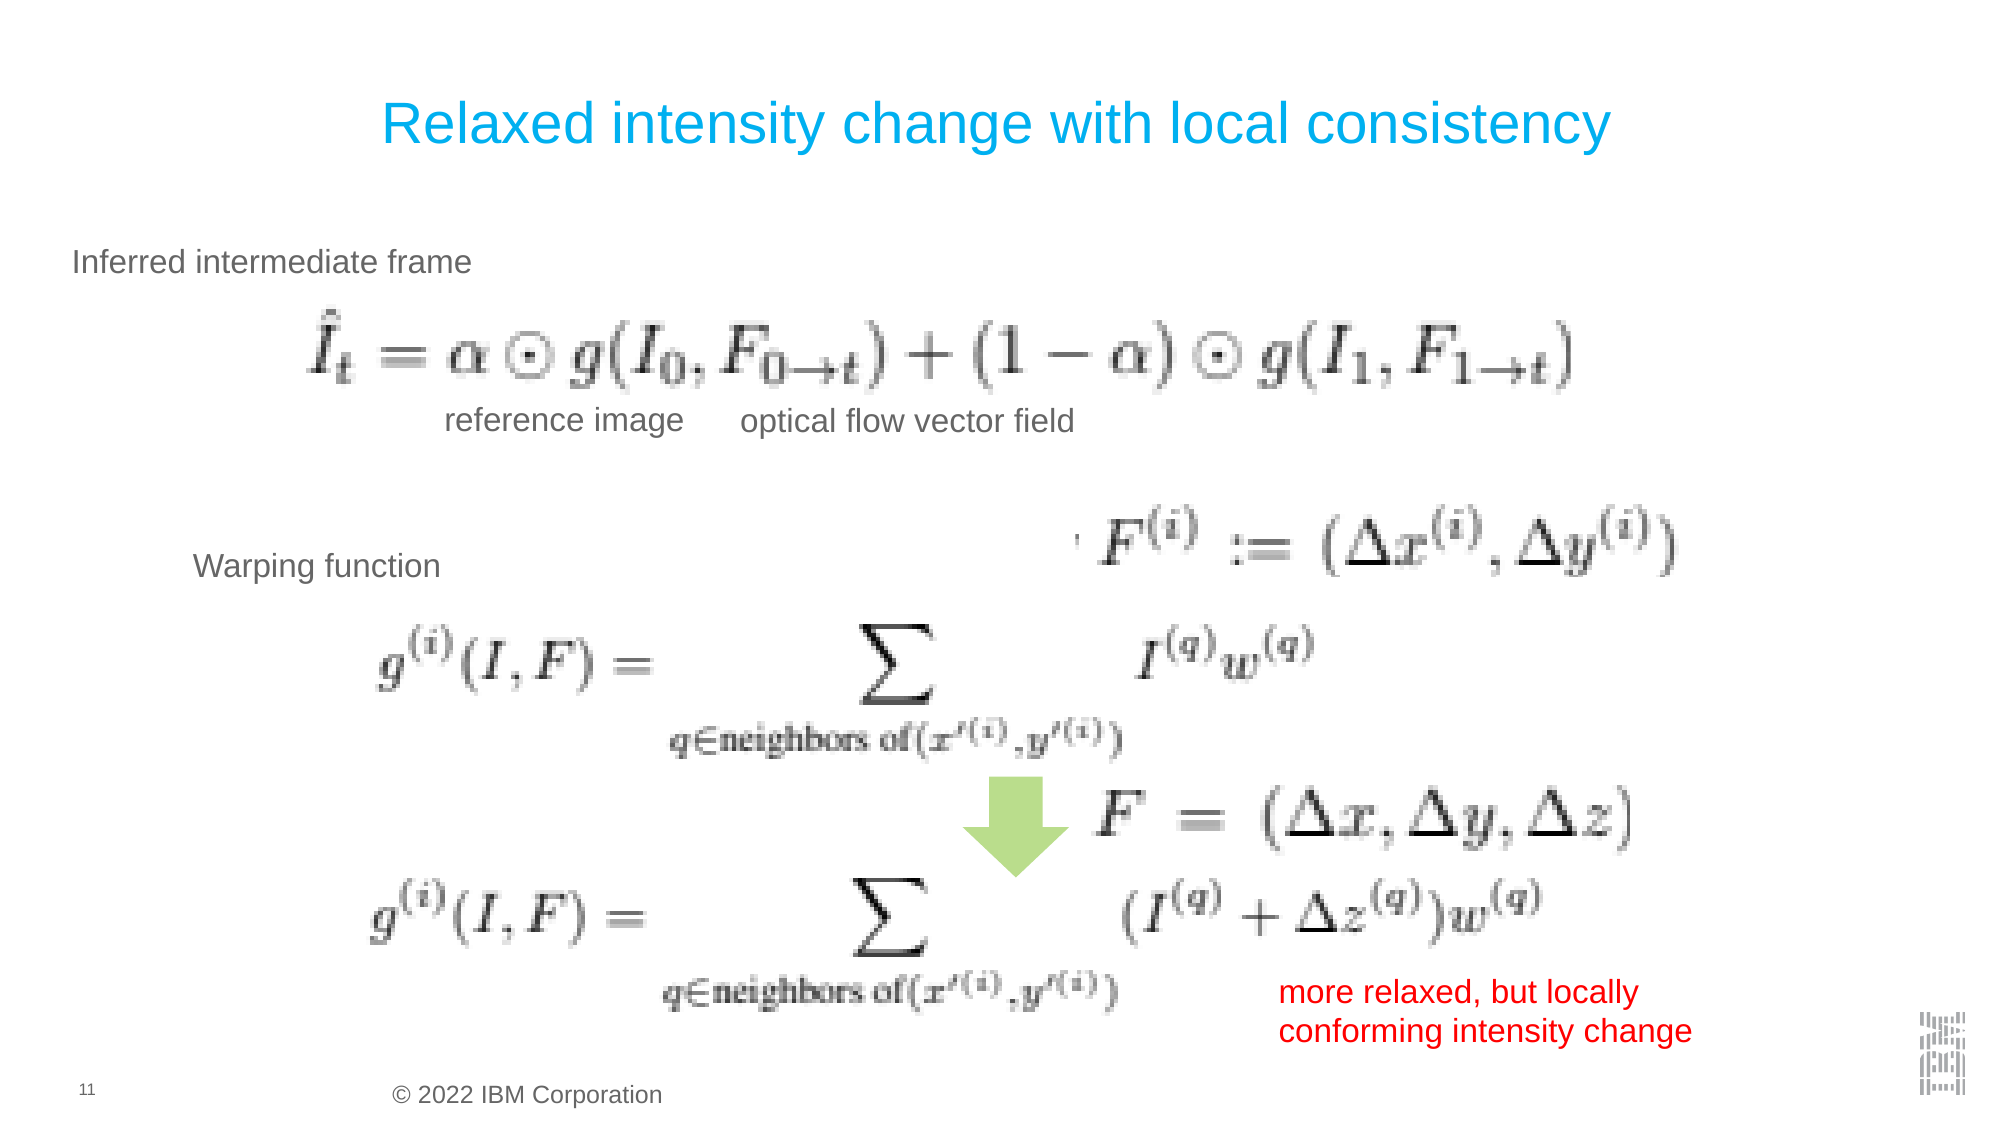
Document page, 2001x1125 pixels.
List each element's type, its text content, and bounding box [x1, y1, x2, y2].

picture [1075, 504, 1684, 577]
picture [1920, 1012, 1965, 1095]
picture [272, 267, 1571, 433]
text_box Inferred intermediate frame [71, 240, 474, 281]
text_box [960, 782, 1071, 830]
picture [347, 587, 1315, 773]
text_box Warping function [192, 544, 442, 585]
picture [317, 775, 1631, 1046]
text_box more relaxed, but locally conforming intensity change [1552, 969, 1694, 1050]
title Relaxed intensity change with local consistency [74, 49, 1921, 200]
